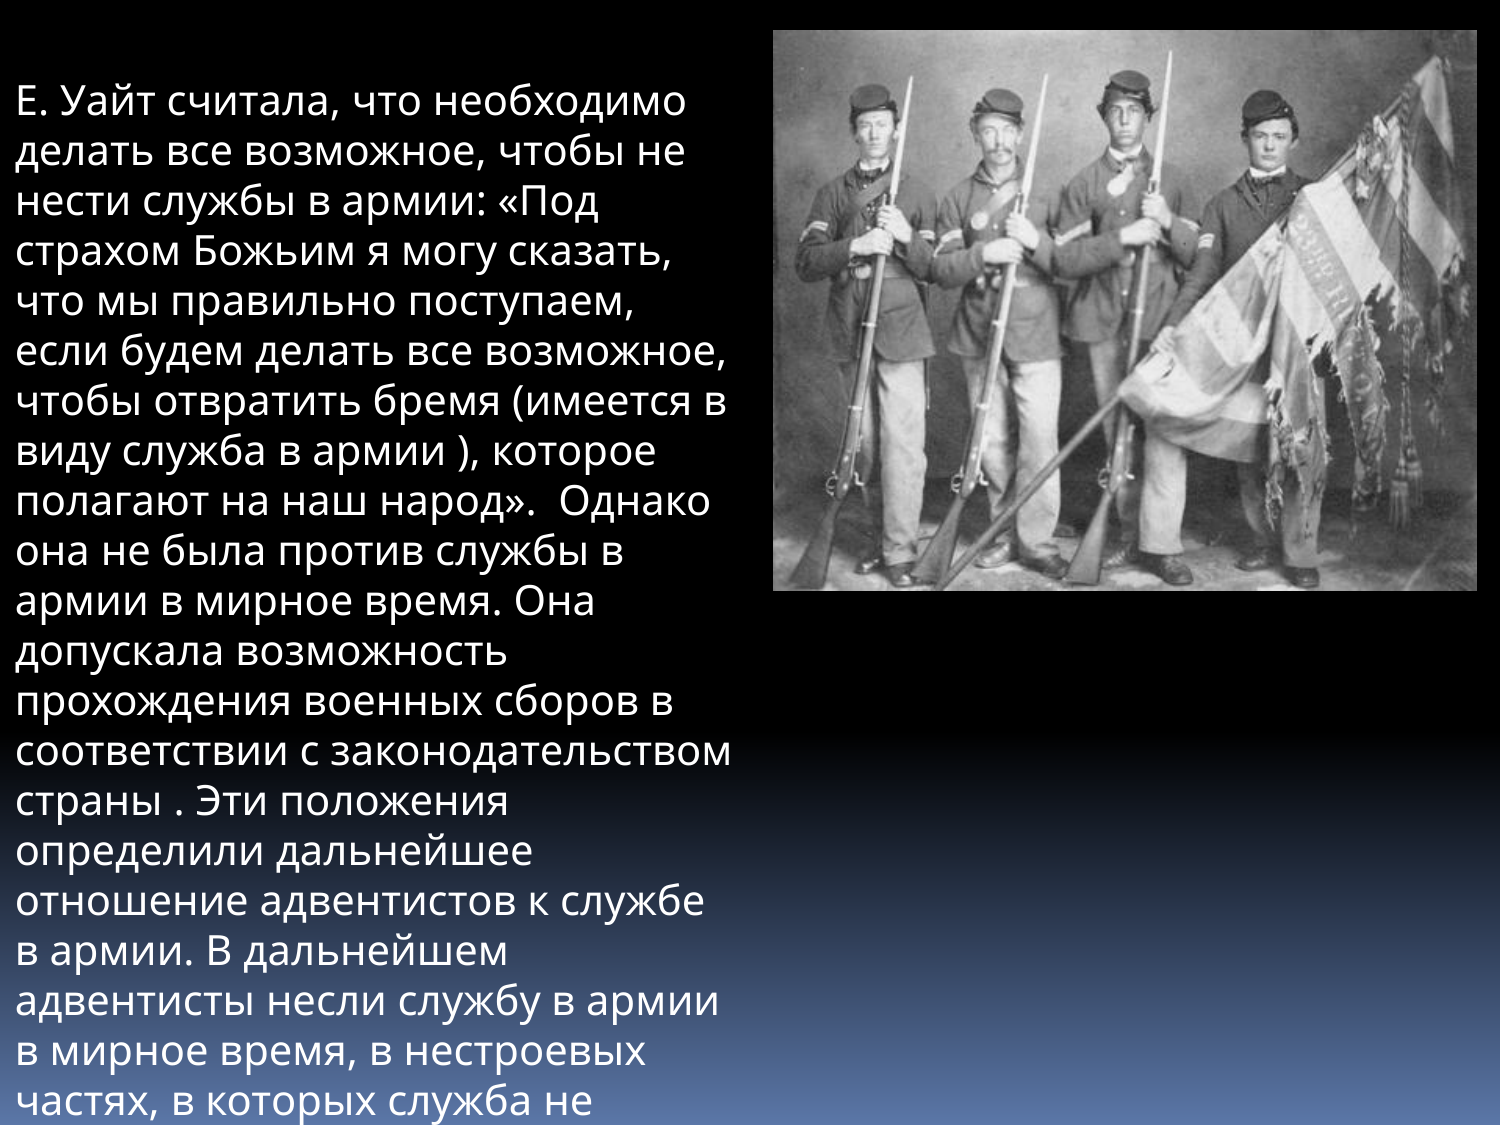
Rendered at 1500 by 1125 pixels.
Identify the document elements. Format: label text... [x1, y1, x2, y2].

text_box Е. Уайт считала, что необходимо делать все возможное, чтобы не нести службы в армии: «Под страхом Божьим я могу сказать, что мы правильно поступаем, если будем делать все возможное, чтобы отвратить бремя (имеется в виду служба в армии ), которое полагают на наш народ». Однако она не была против службы в армии в мирное время. Она допускала возможность прохождения военных сборов в соответствии с законодательством страны . Эти положения определили дальнейшее отношение адвентистов к службе в армии. В дальнейшем адвентисты несли службу в армии в мирное время, в нестроевых частях, в которых служба не связана с применением оружия. [0, 66, 750, 1125]
picture [773, 30, 1478, 591]
